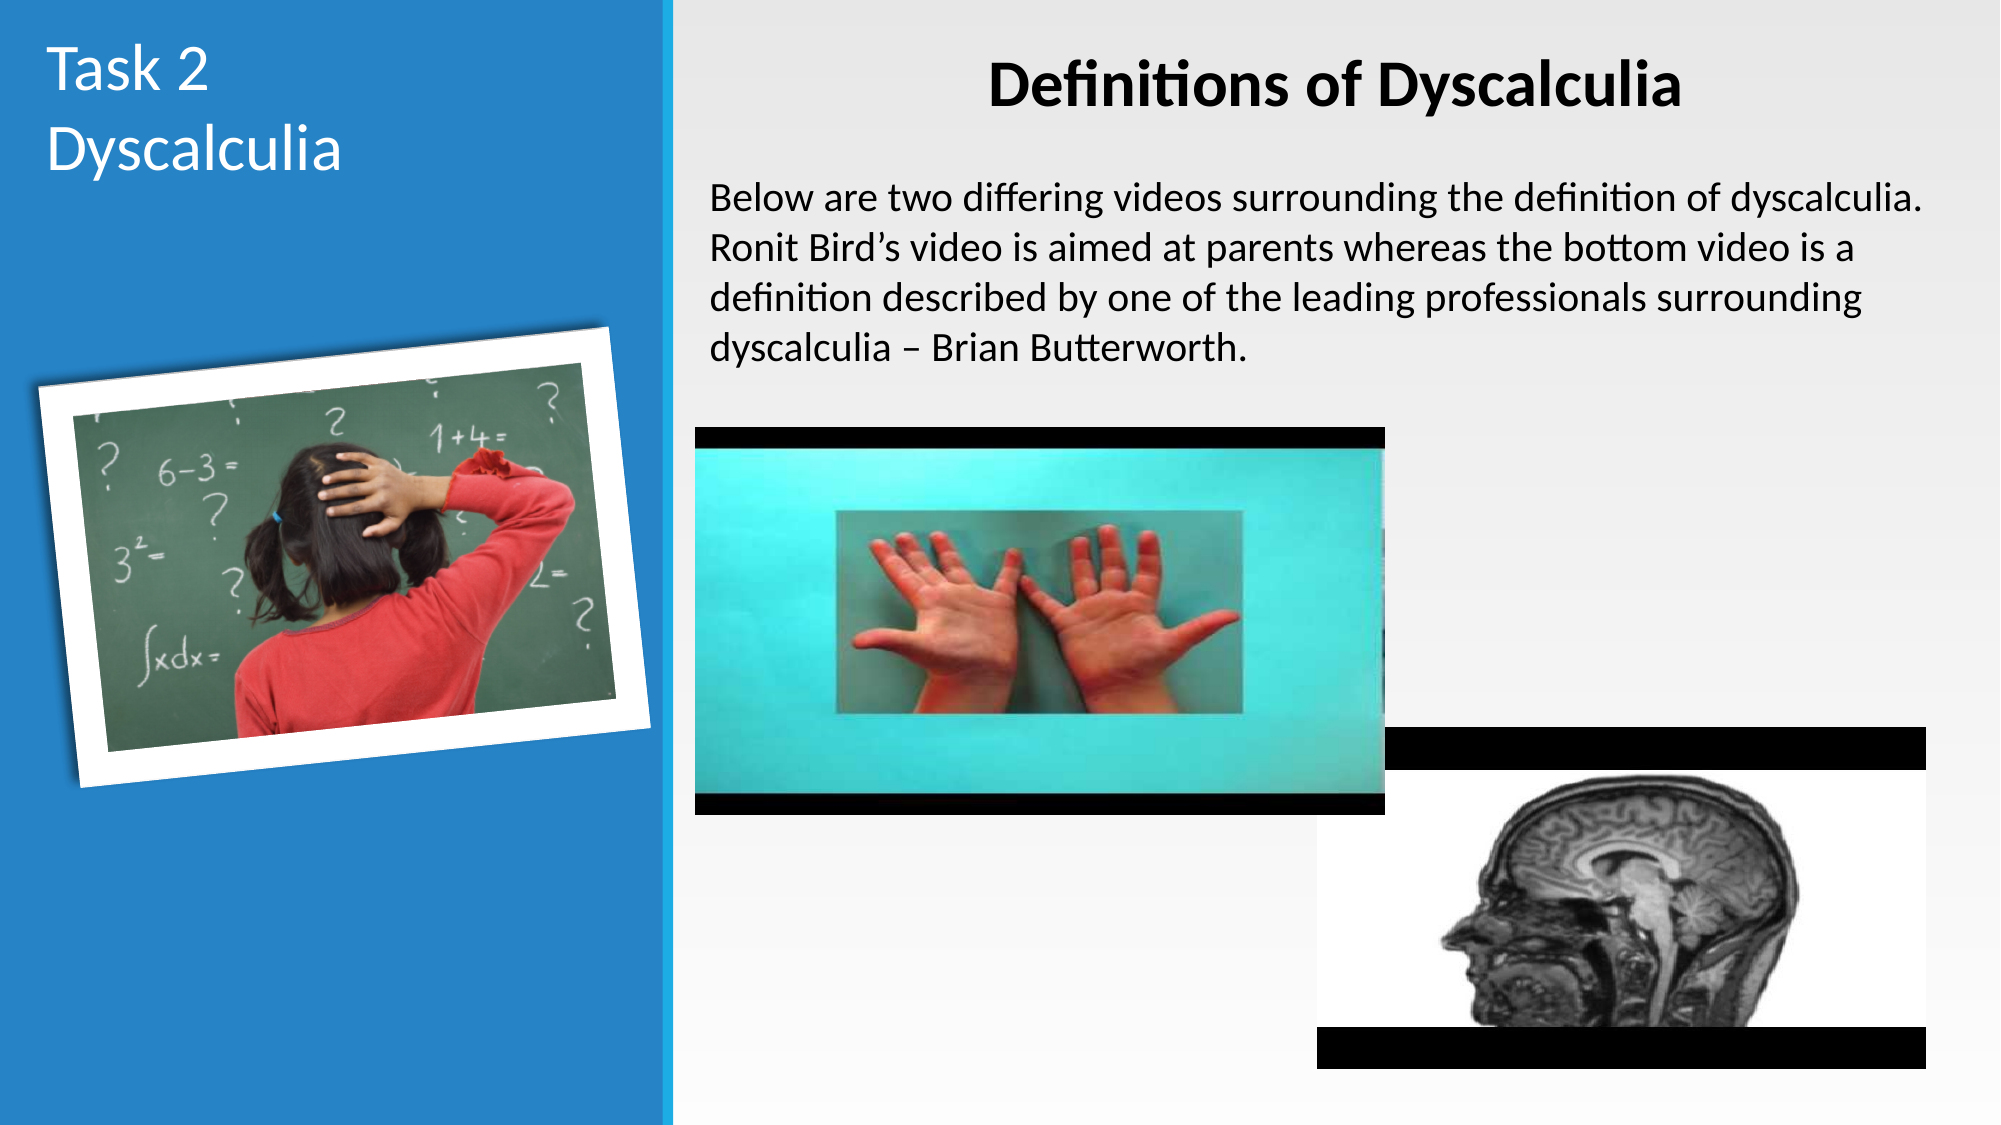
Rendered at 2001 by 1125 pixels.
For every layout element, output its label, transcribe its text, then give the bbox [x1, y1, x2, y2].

text_box Task 2 Dyscalculia [31, 16, 359, 192]
text_box Definitions of Dyscalculia Below are two differing videos surrounding the definition of dyscalculia. Ronit Bird’s video is aimed at parents whereas the bottom video is a definition described by one of the leading professionals surrounding dyscalculia – Brian Butterworth. [694, 32, 1979, 378]
picture [74, 363, 616, 751]
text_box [694, 426, 1387, 816]
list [1315, 725, 1928, 1071]
